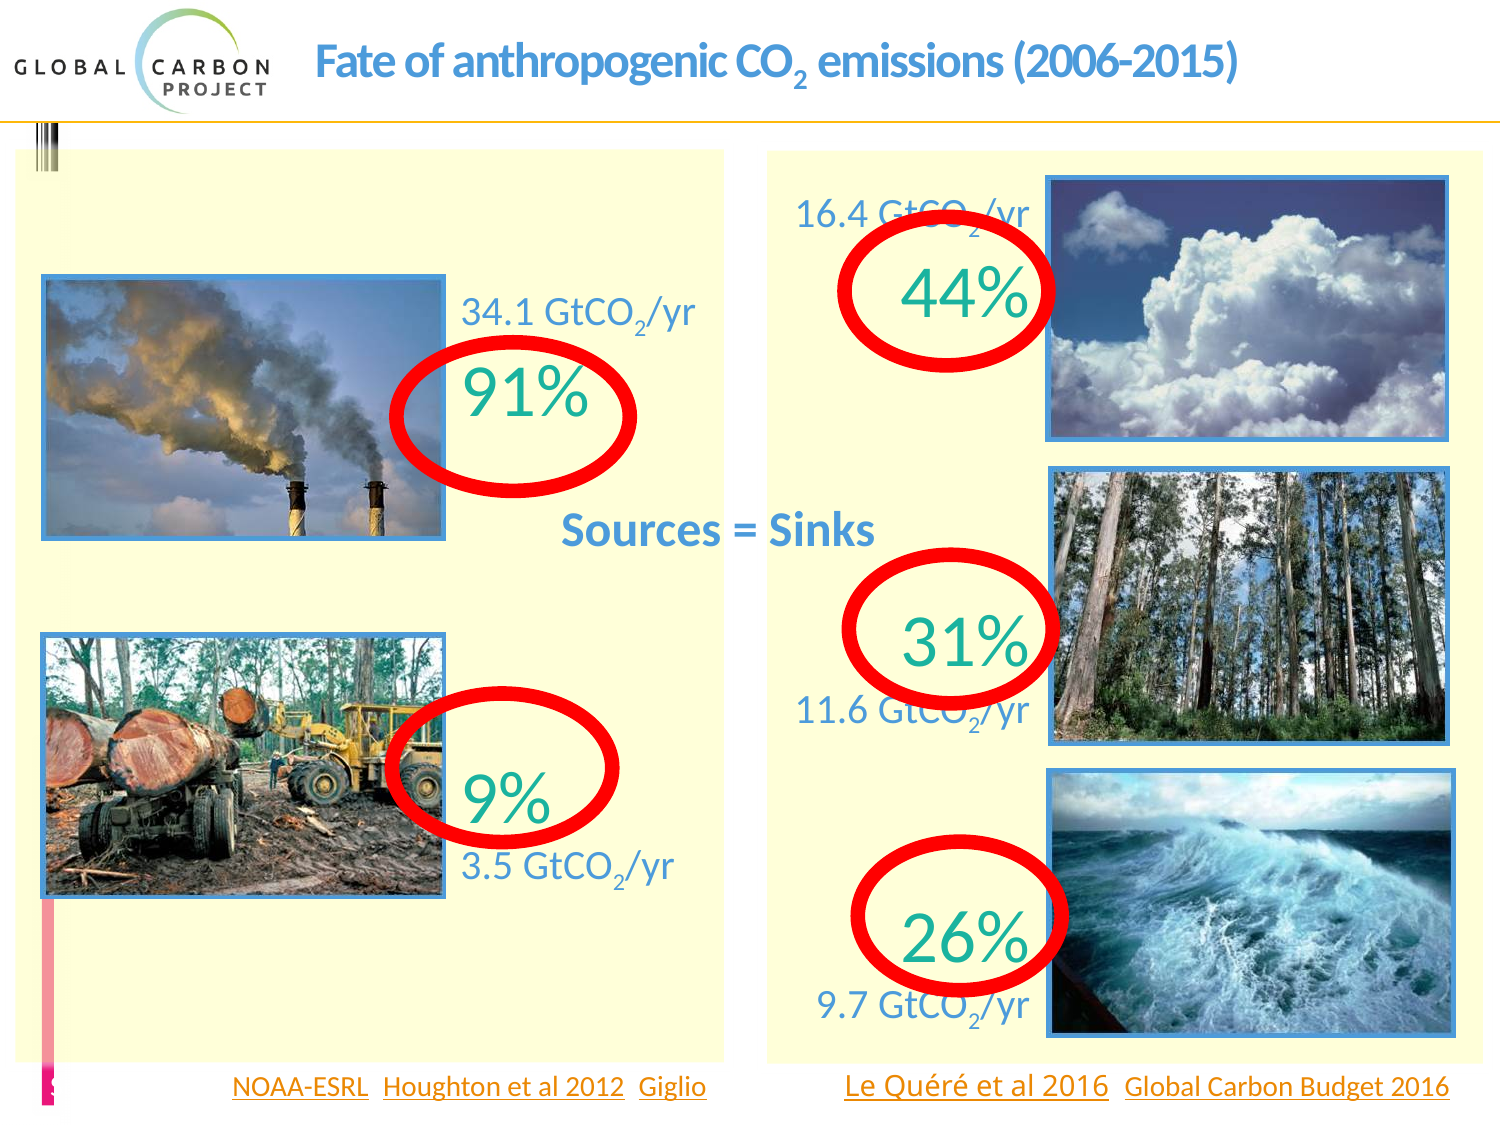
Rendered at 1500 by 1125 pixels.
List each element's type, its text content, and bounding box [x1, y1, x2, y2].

text_box [766, 150, 1484, 1023]
text_box 31% 11.6 GtCO2/yr [779, 584, 1042, 746]
picture [1048, 770, 1453, 1036]
text_box [453, 691, 614, 844]
text_box 34.1 GtCO2/yr 91% [452, 276, 712, 439]
text_box [842, 215, 1040, 367]
text_box 16.4 GtCO2/yr 44% [779, 178, 1040, 340]
picture [1047, 177, 1447, 440]
title Fate of anthropogenic CO2 emissions (2006-2015) [300, 19, 1500, 103]
picture [43, 276, 443, 539]
text_box [856, 840, 1040, 992]
text_box Sources = Sinks [546, 489, 891, 565]
text_box 9% 3.5 GtCO2/yr [452, 740, 690, 903]
text_box [452, 340, 632, 493]
picture [1050, 468, 1447, 743]
picture [42, 635, 444, 897]
picture [0, 0, 286, 121]
text_box [14, 148, 725, 1023]
list Source: CDIAC; NOAA-ESRL; Houghton et al 2012; Giglio et al 2013; Le Quéré et al 2016; Global Carbon Budget 2016 [0, 1023, 1500, 1115]
text_box 26% 9.7 GtCO2/yr [800, 879, 1040, 1042]
text_box [847, 553, 1042, 705]
